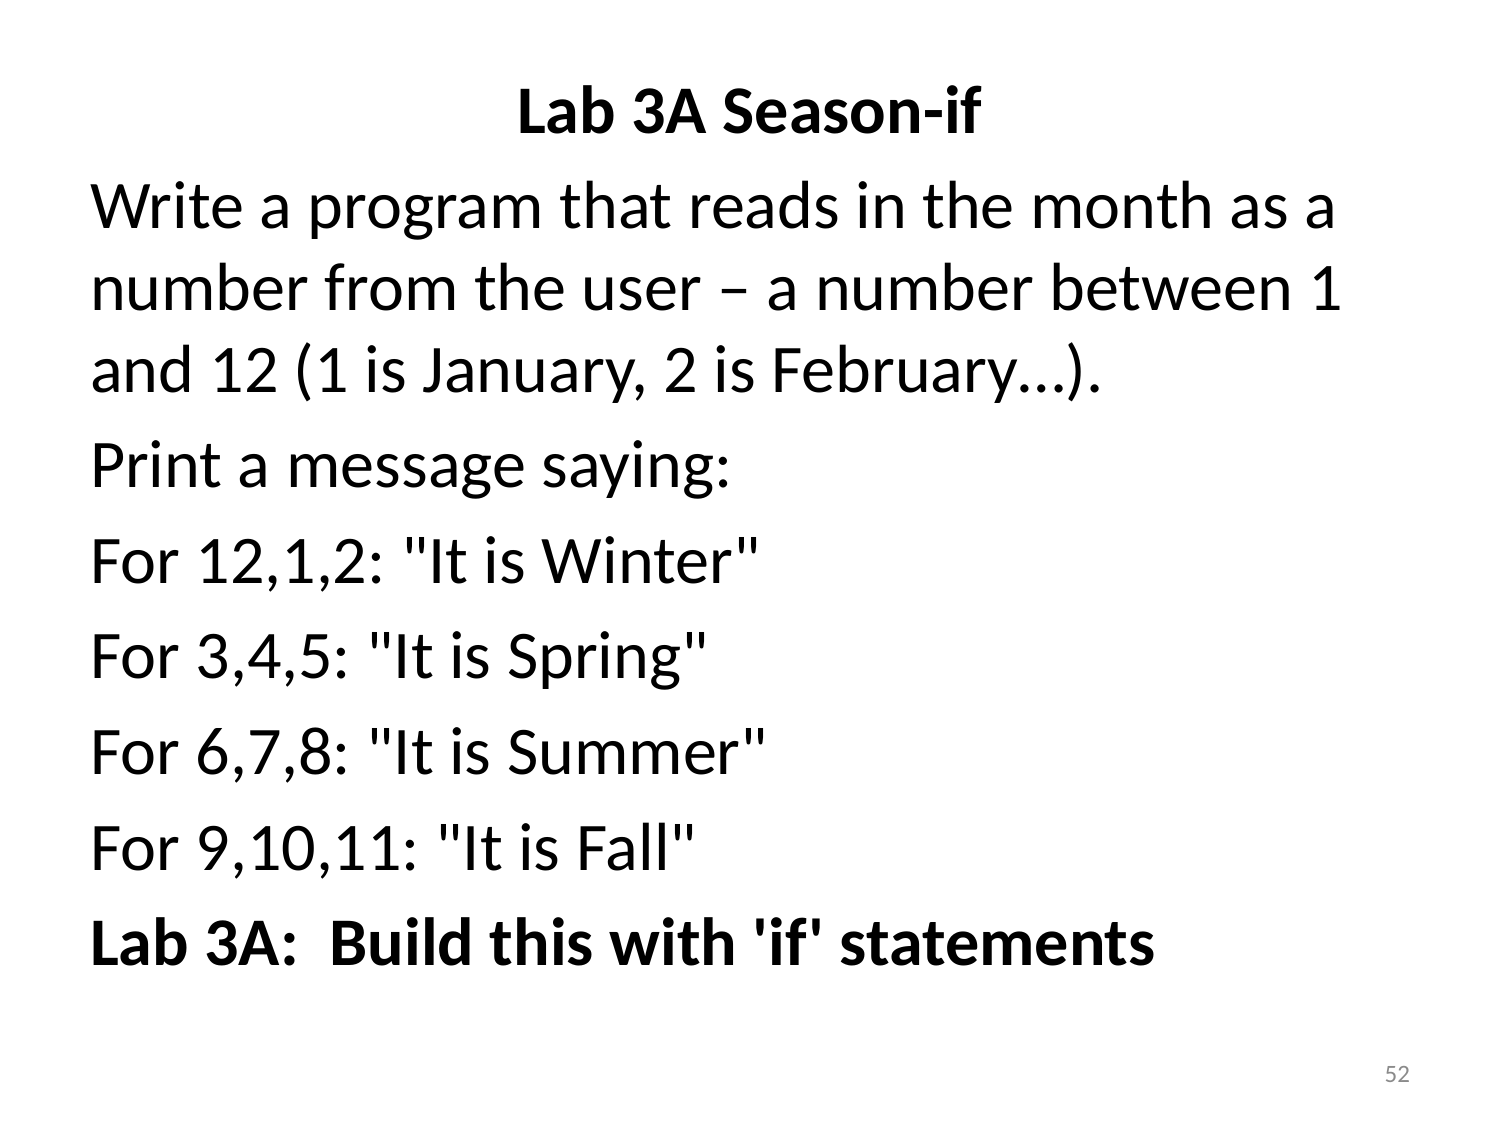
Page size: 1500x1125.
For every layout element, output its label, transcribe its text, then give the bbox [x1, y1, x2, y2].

list Lab 3A Season-if Write a program that reads in the month as a number from the user – a number between 1 and 12 (1 is January, 2 is February…). Print a message saying: For 12,1,2: "It is Winter" For 3,4,5: "It is Spring" For 6,7,8: "It is Summer" For 9,10,11: "It is Fall" Lab 3A: Build this with 'if' statements [75, 57, 1425, 988]
slide_number 52 [1074, 1042, 1425, 1103]
